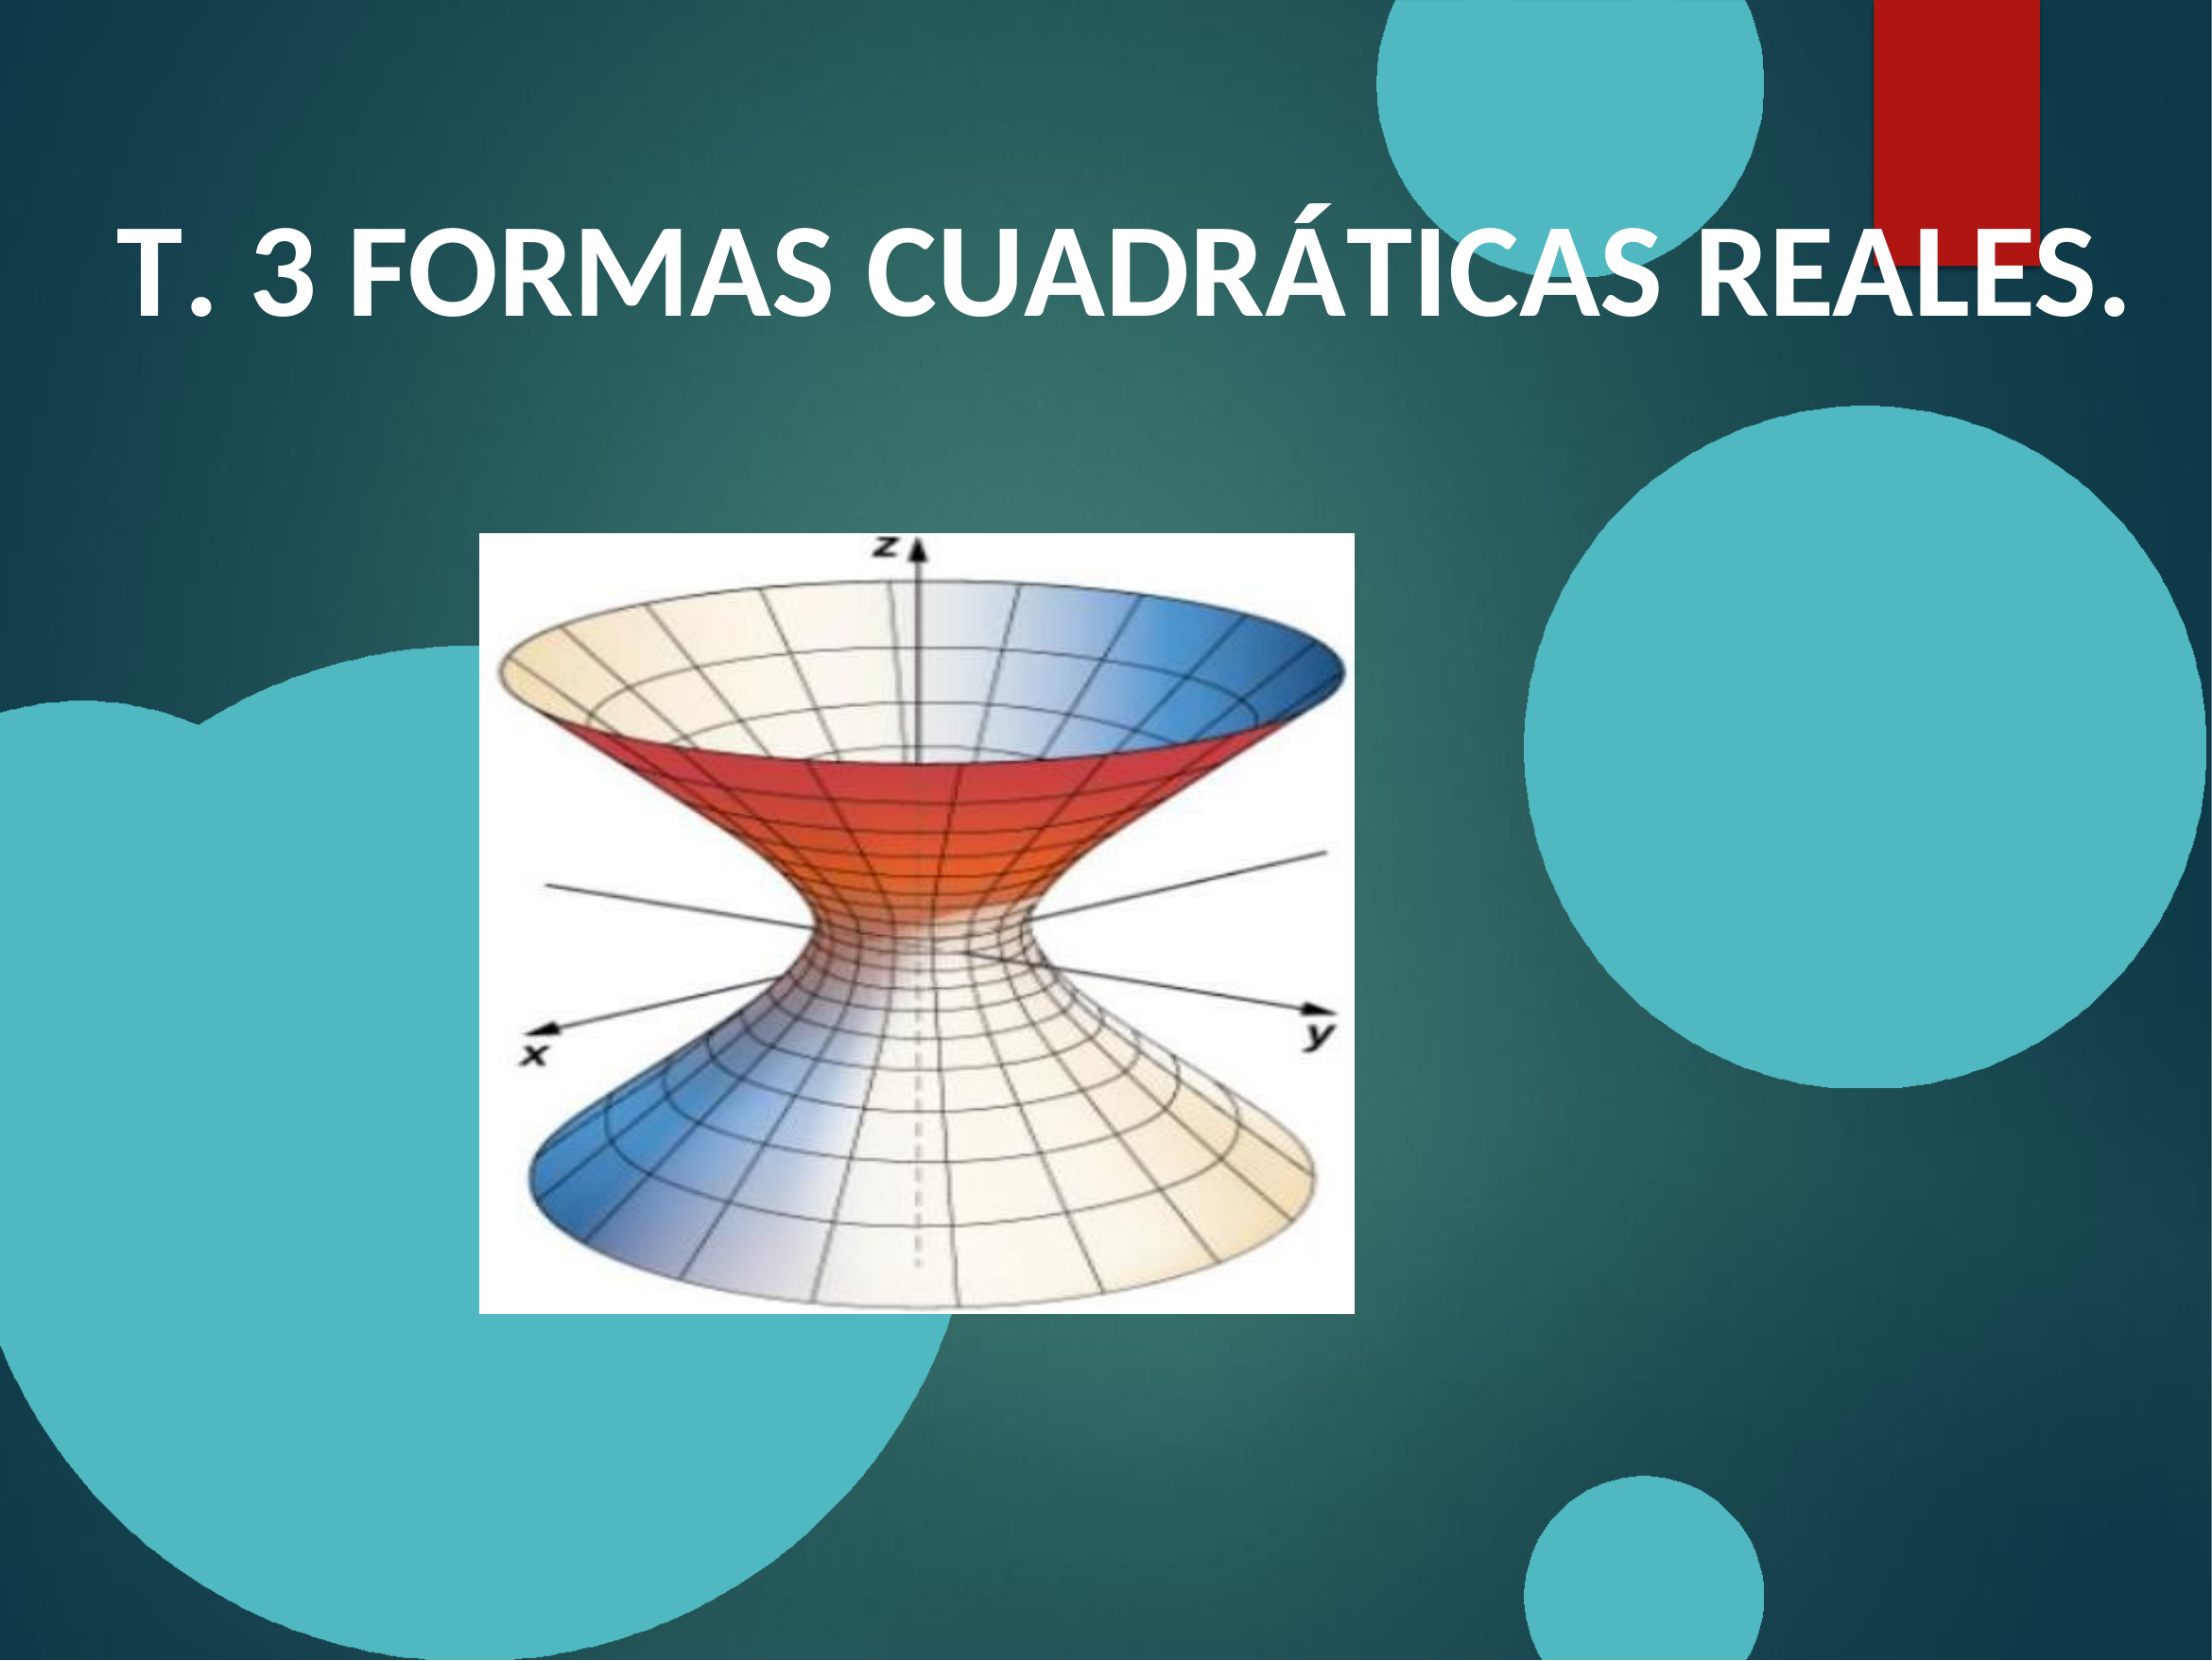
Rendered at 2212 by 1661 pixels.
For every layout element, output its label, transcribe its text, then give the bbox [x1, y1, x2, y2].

picture [0, 0, 2212, 1660]
title T. 3 FORMAS CUADRÁTICAS REALES. [60, 107, 2152, 459]
